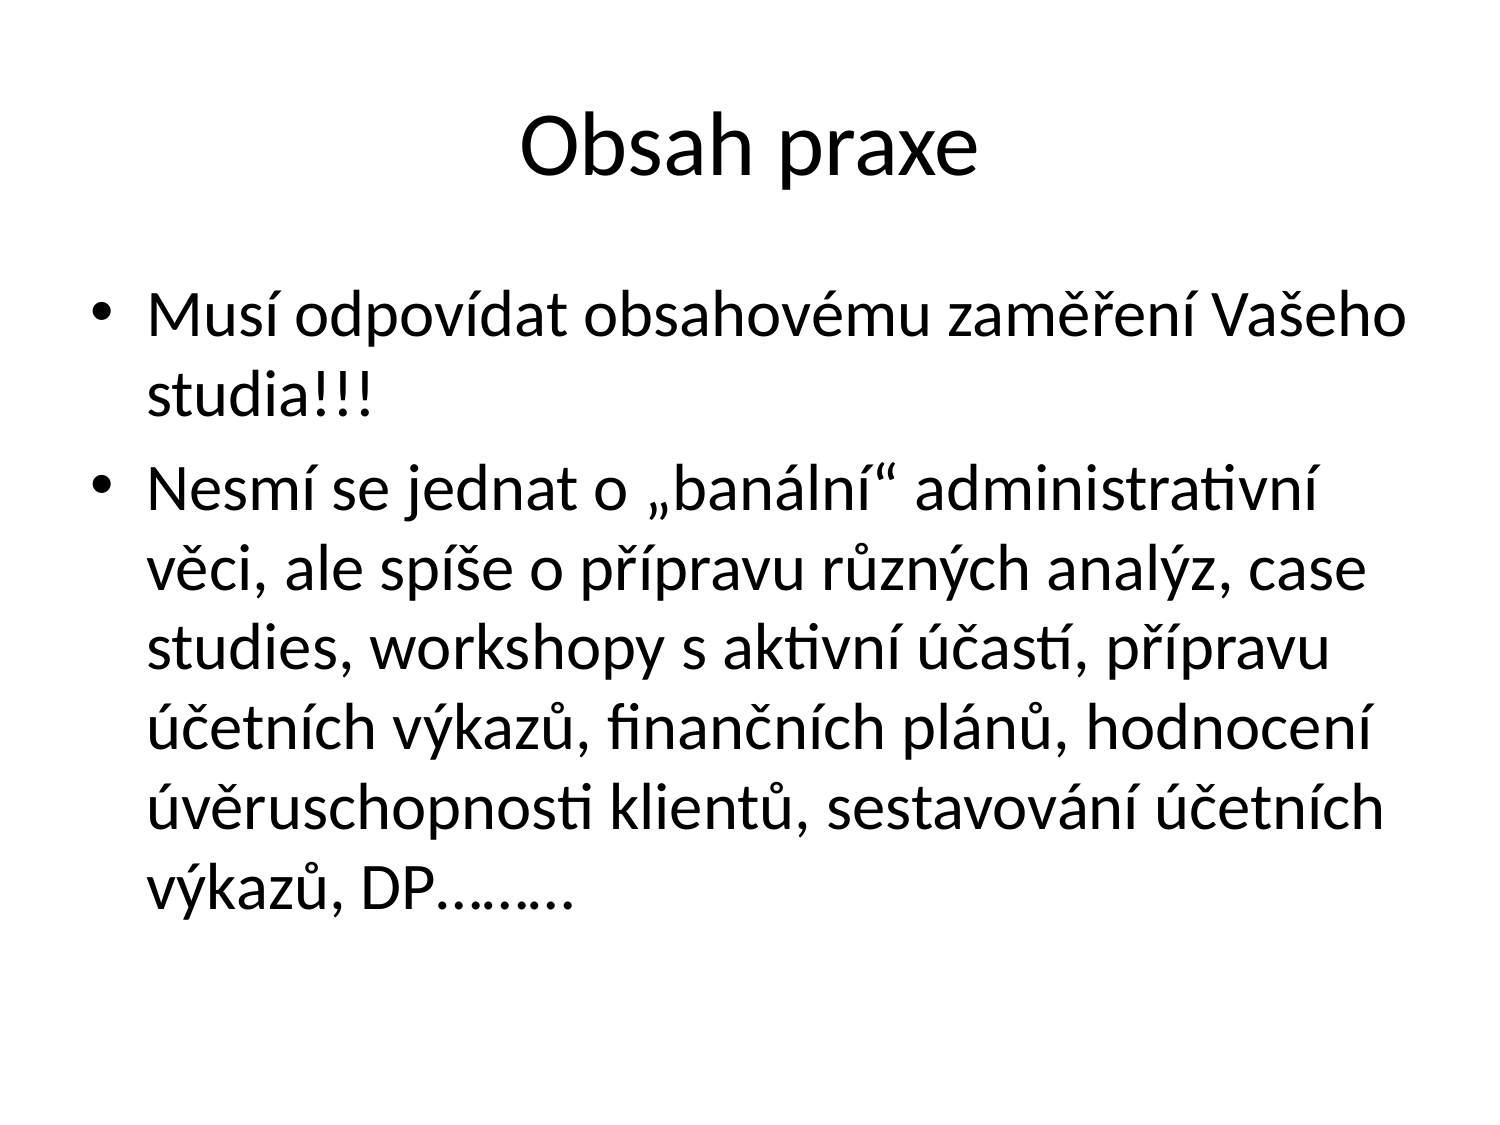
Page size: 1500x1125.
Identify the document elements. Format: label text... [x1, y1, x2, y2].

title Obsah praxe [75, 45, 1425, 233]
list Musí odpovídat obsahovému zaměření Vašeho studia!!! Nesmí se jednat o „banální“ administrativní věci, ale spíše o přípravu různých analýz, case studies, workshopy s aktivní účastí, přípravu účetních výkazů, finančních plánů, hodnocení úvěruschopnosti klientů, sestavování účetních výkazů, DP……… [75, 262, 1425, 1005]
